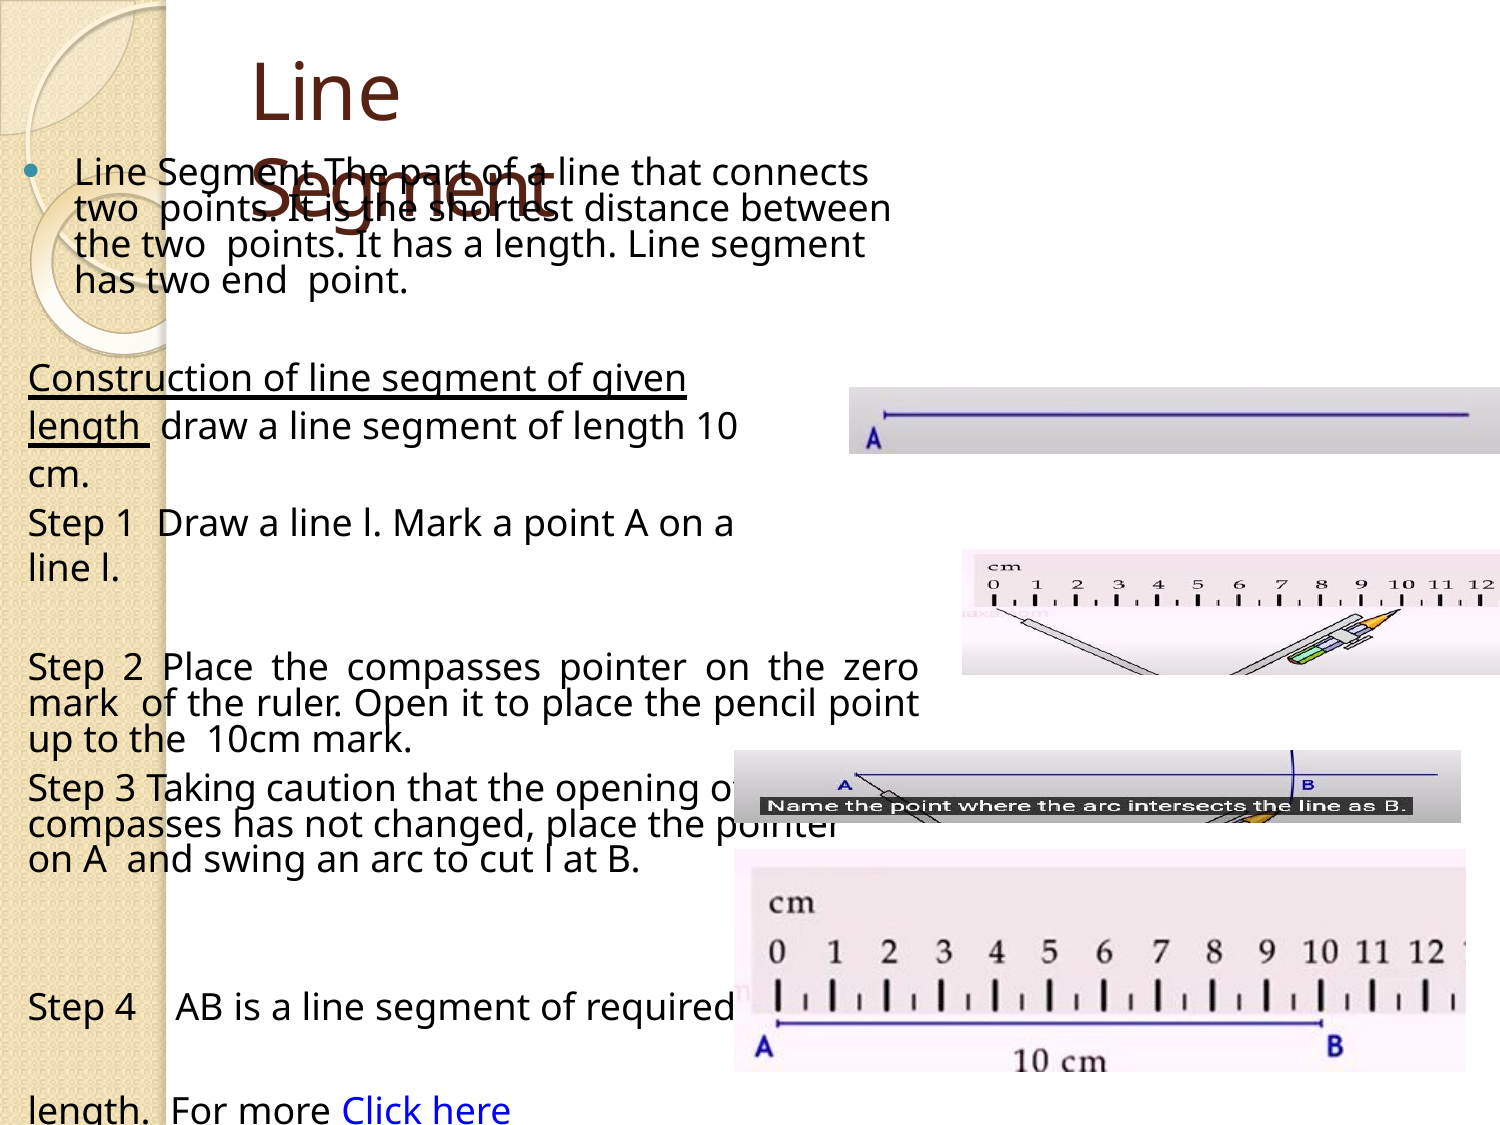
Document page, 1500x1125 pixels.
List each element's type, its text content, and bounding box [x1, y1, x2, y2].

title Line Segment [247, 37, 688, 145]
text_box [734, 387, 1500, 824]
picture [0, 0, 166, 1125]
picture [734, 849, 1467, 1073]
text_box Line Segment The part of a line that connects two points. It is the shortest distance between the two points. It has a length. Line segment has two end point. Construction of line segment of given length draw a line segment of length 10 cm. Step 1 Draw a line l. Mark a point A on a line l. Step 2 Place the compasses pointer on the zero mark of the ruler. Open it to place the pencil point up to the 10cm mark. Step 3 Taking caution that the opening of the compasses has not changed, place the pointer on A and swing an arc to cut l at B. Step 4 AB is a line segment of required length. For more Click here [16, 145, 921, 1125]
